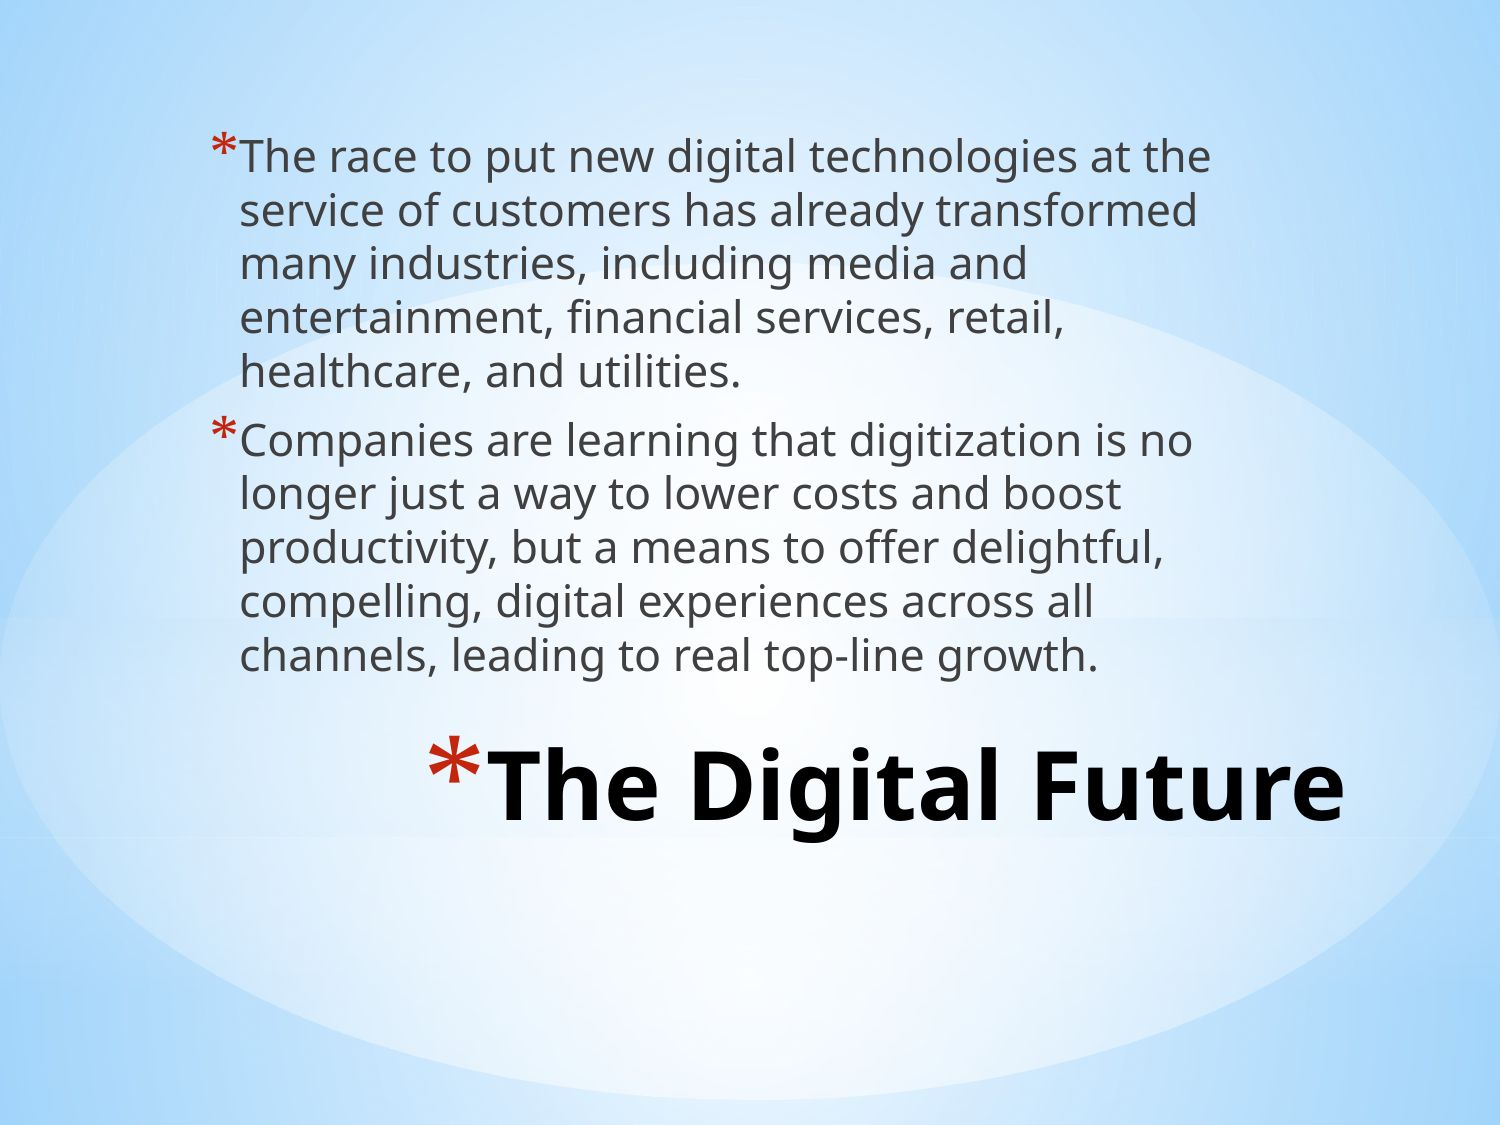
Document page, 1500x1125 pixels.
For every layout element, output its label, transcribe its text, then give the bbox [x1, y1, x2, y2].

list The race to put new digital technologies at the service of customers has already transformed many industries, including media and entertainment, financial services, retail, healthcare, and utilities. Companies are learning that digitization is no longer just a way to lower costs and boost productivity, but a means to offer delightful, compelling, digital experiences across all channels, leading to real top-line growth. [187, 120, 1238, 690]
title The Digital Future [294, 717, 1363, 905]
